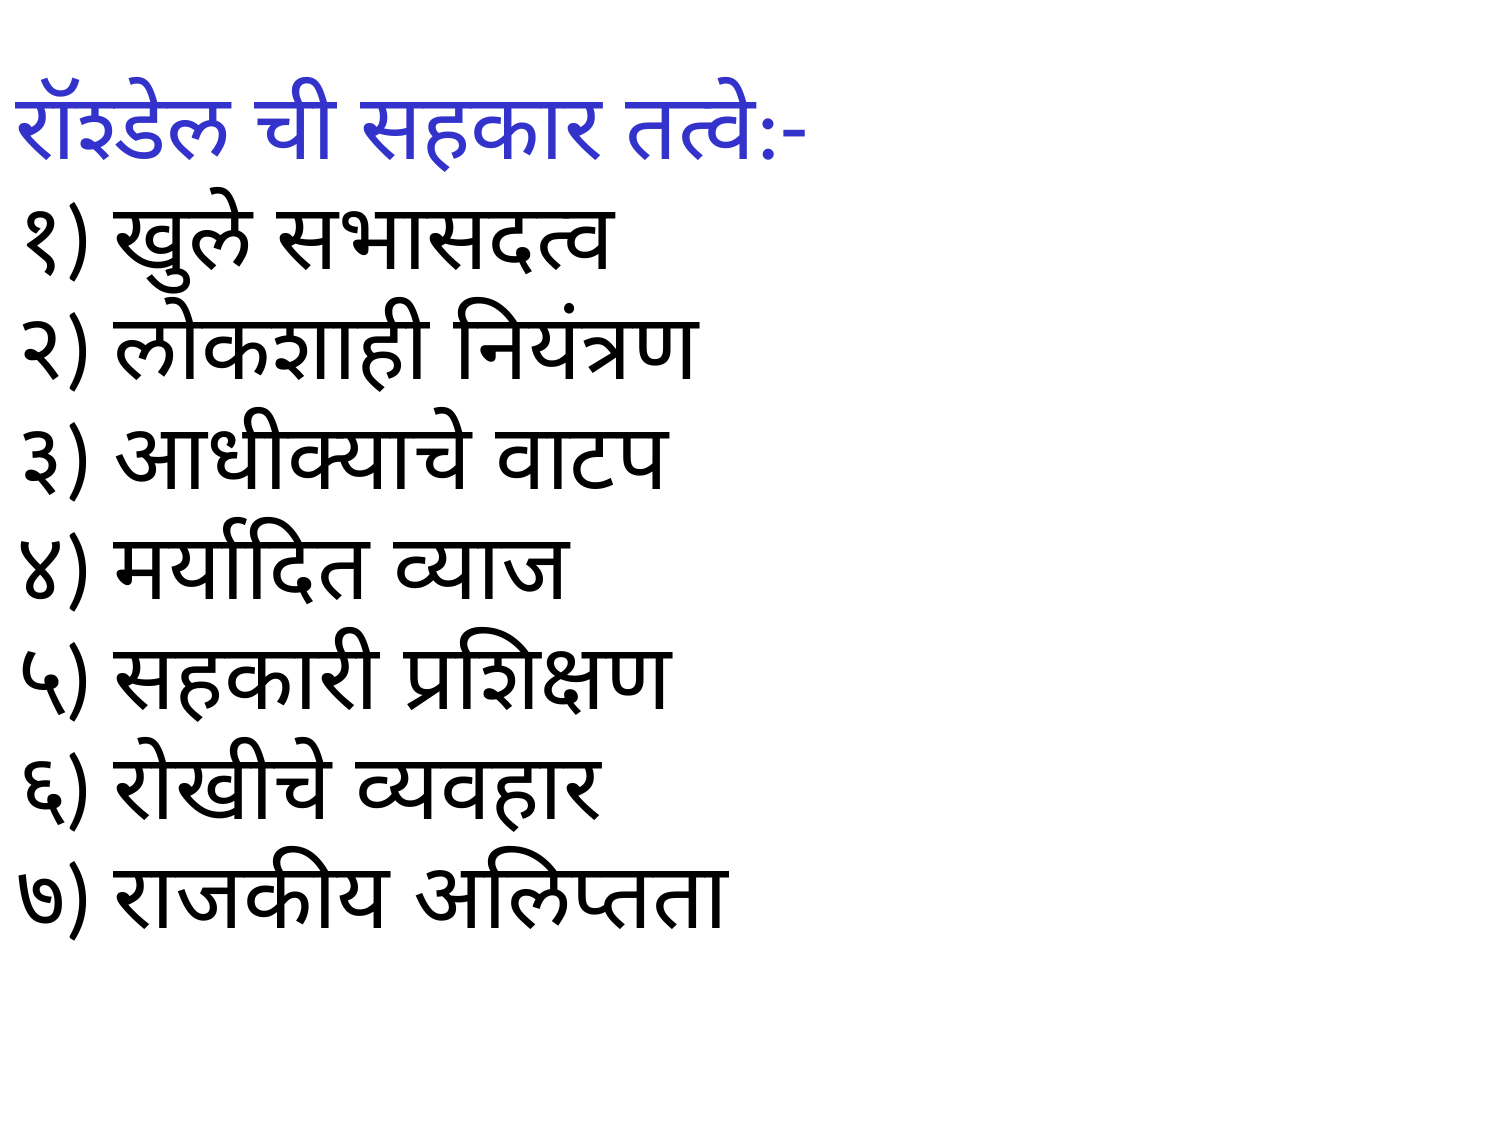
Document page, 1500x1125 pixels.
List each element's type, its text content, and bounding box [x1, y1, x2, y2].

title रॉश्डेल ची सहकार तत्वे:- १) खुले सभासदत्व २) लोकशाही नियंत्रण ३) आधीक्याचे वाटप ४) मर्यादित व्याज ५) सहकारी प्रशिक्षण ६) रोखीचे व्यवहार ७) राजकीय अलिप्तता [0, 0, 1500, 1125]
